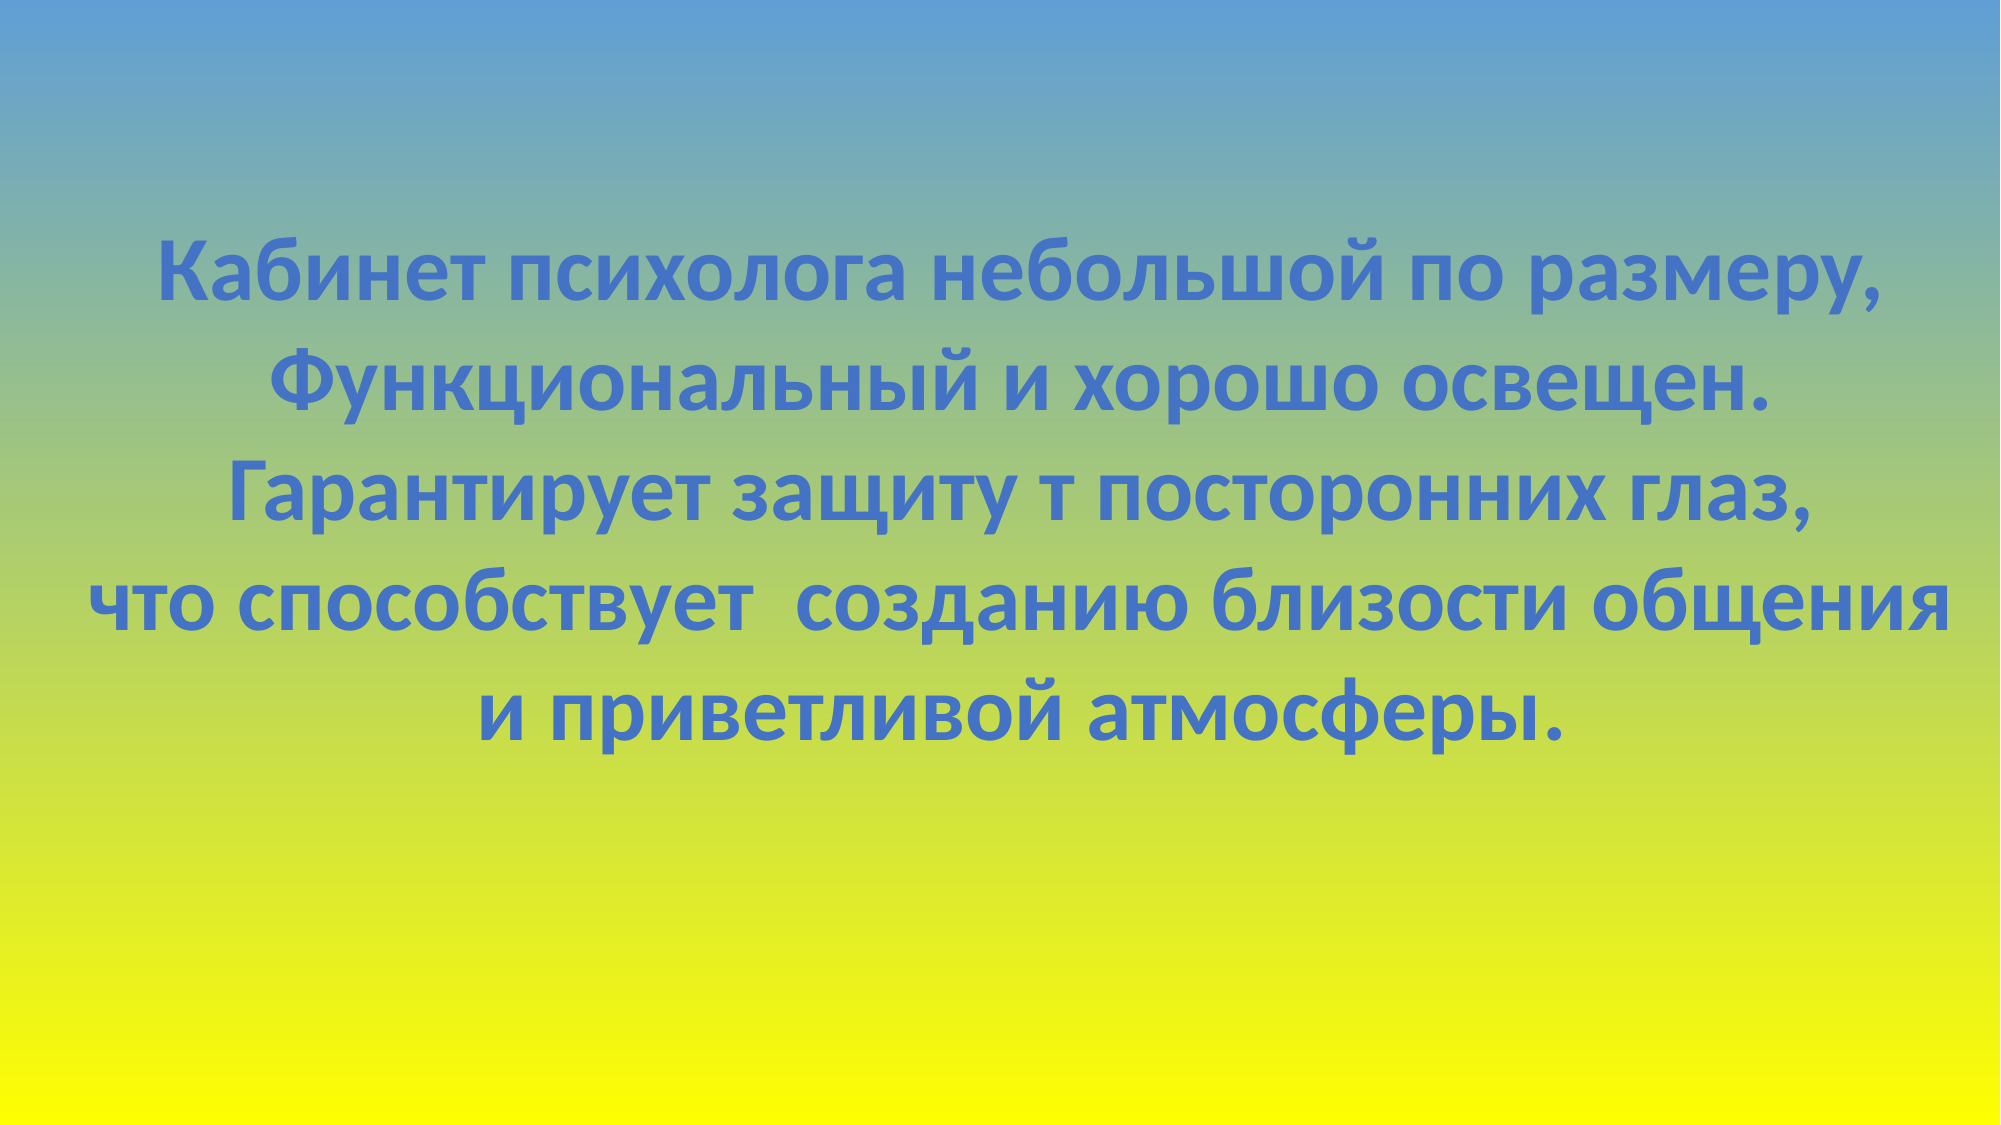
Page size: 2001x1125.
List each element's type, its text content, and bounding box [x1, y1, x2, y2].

text_box Кабинет психолога небольшой по размеру, Функциональный и хорошо освещен. Гарантирует защиту т посторонних глаз, что способствует созданию близости общения и приветливой атмосферы. [73, 201, 1971, 766]
